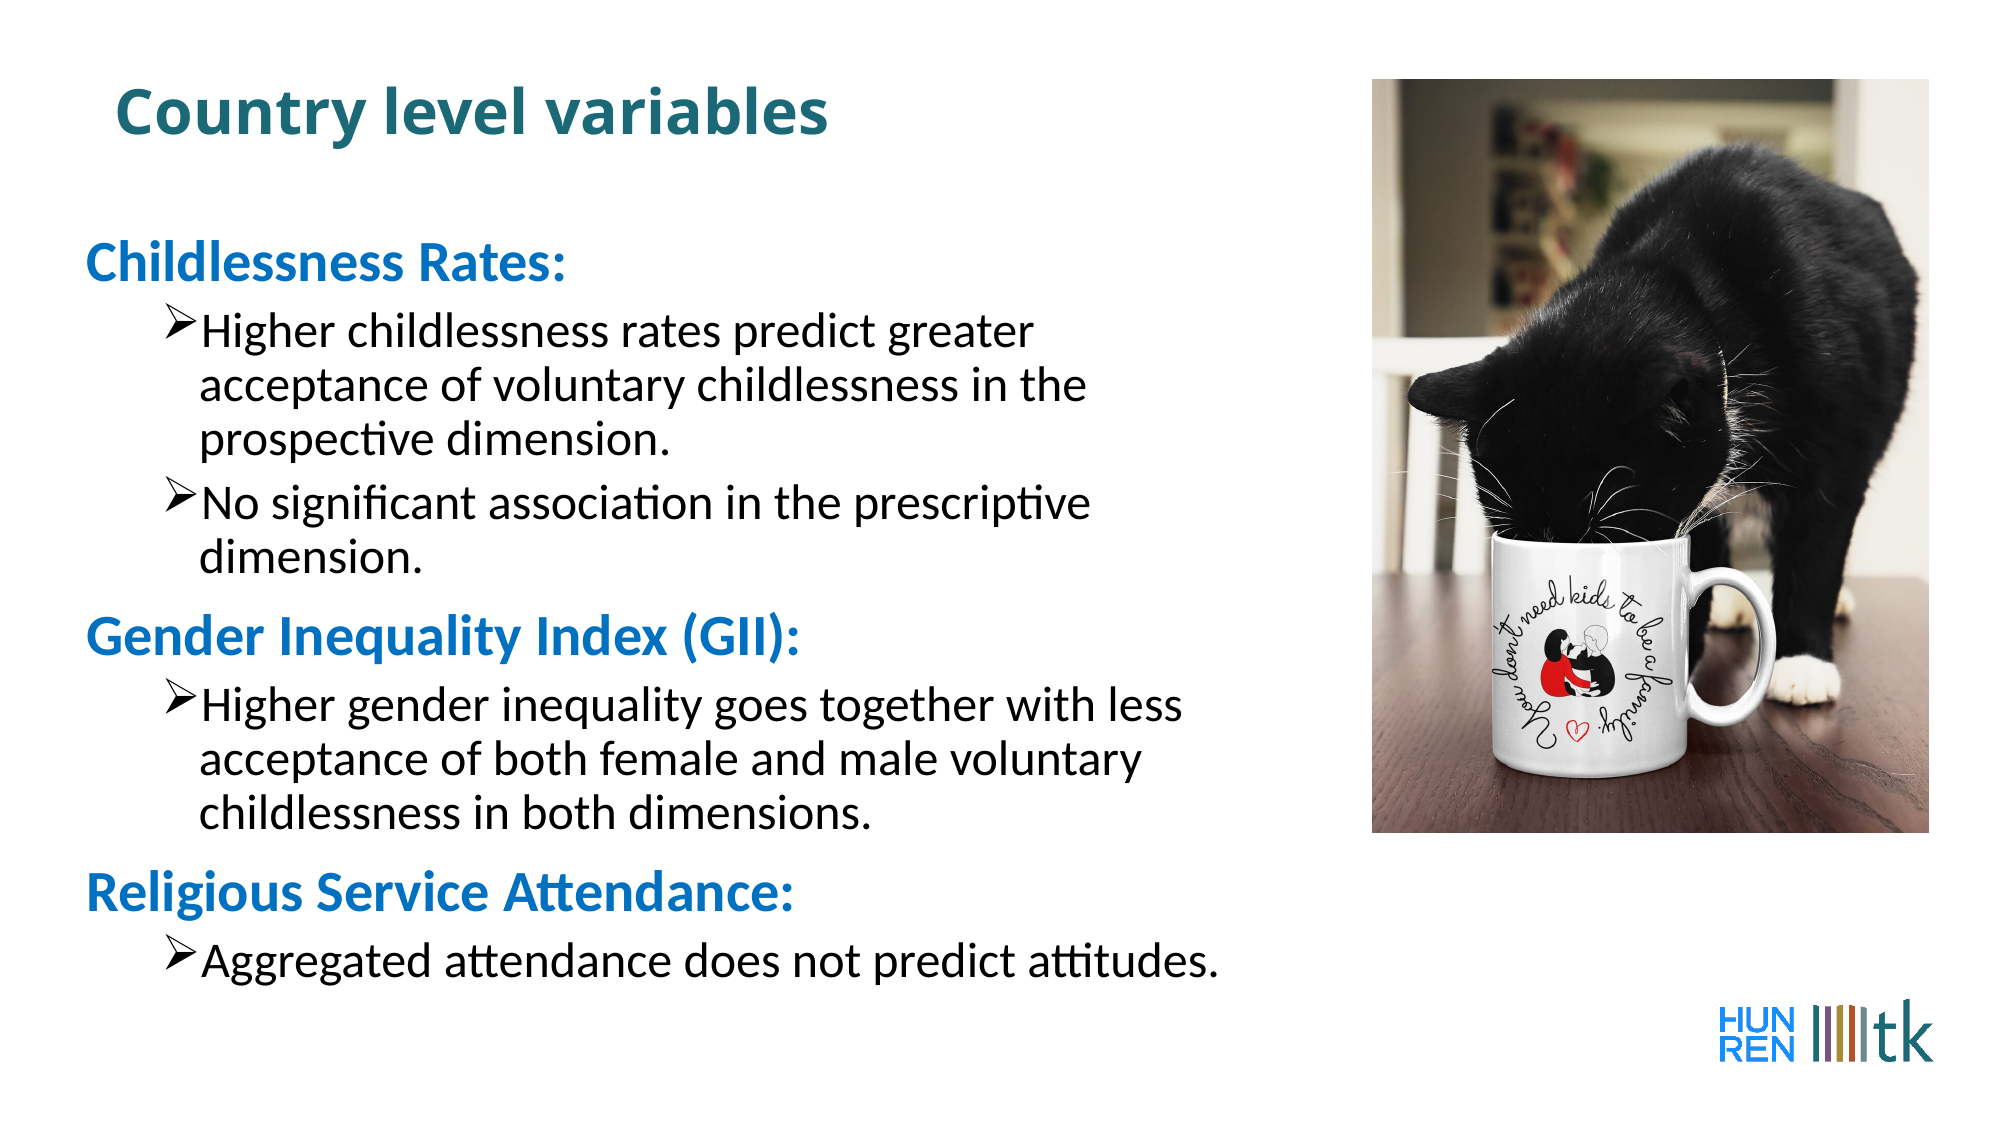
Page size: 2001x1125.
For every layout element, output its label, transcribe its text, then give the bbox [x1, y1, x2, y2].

list Childlessness Rates: Higher childlessness rates predict greater acceptance of voluntary childlessness in the prospective dimension. No significant association in the prescriptive dimension. Gender Inequality Index (GII): Higher gender inequality goes together with less acceptance of both female and male voluntary childlessness in both dimensions. Religious Service Attendance: Aggregated attendance does not predict attitudes. [71, 223, 1243, 1058]
title Country level variables [99, 5, 1825, 224]
picture [1372, 79, 1929, 833]
picture [1649, 985, 2000, 1086]
